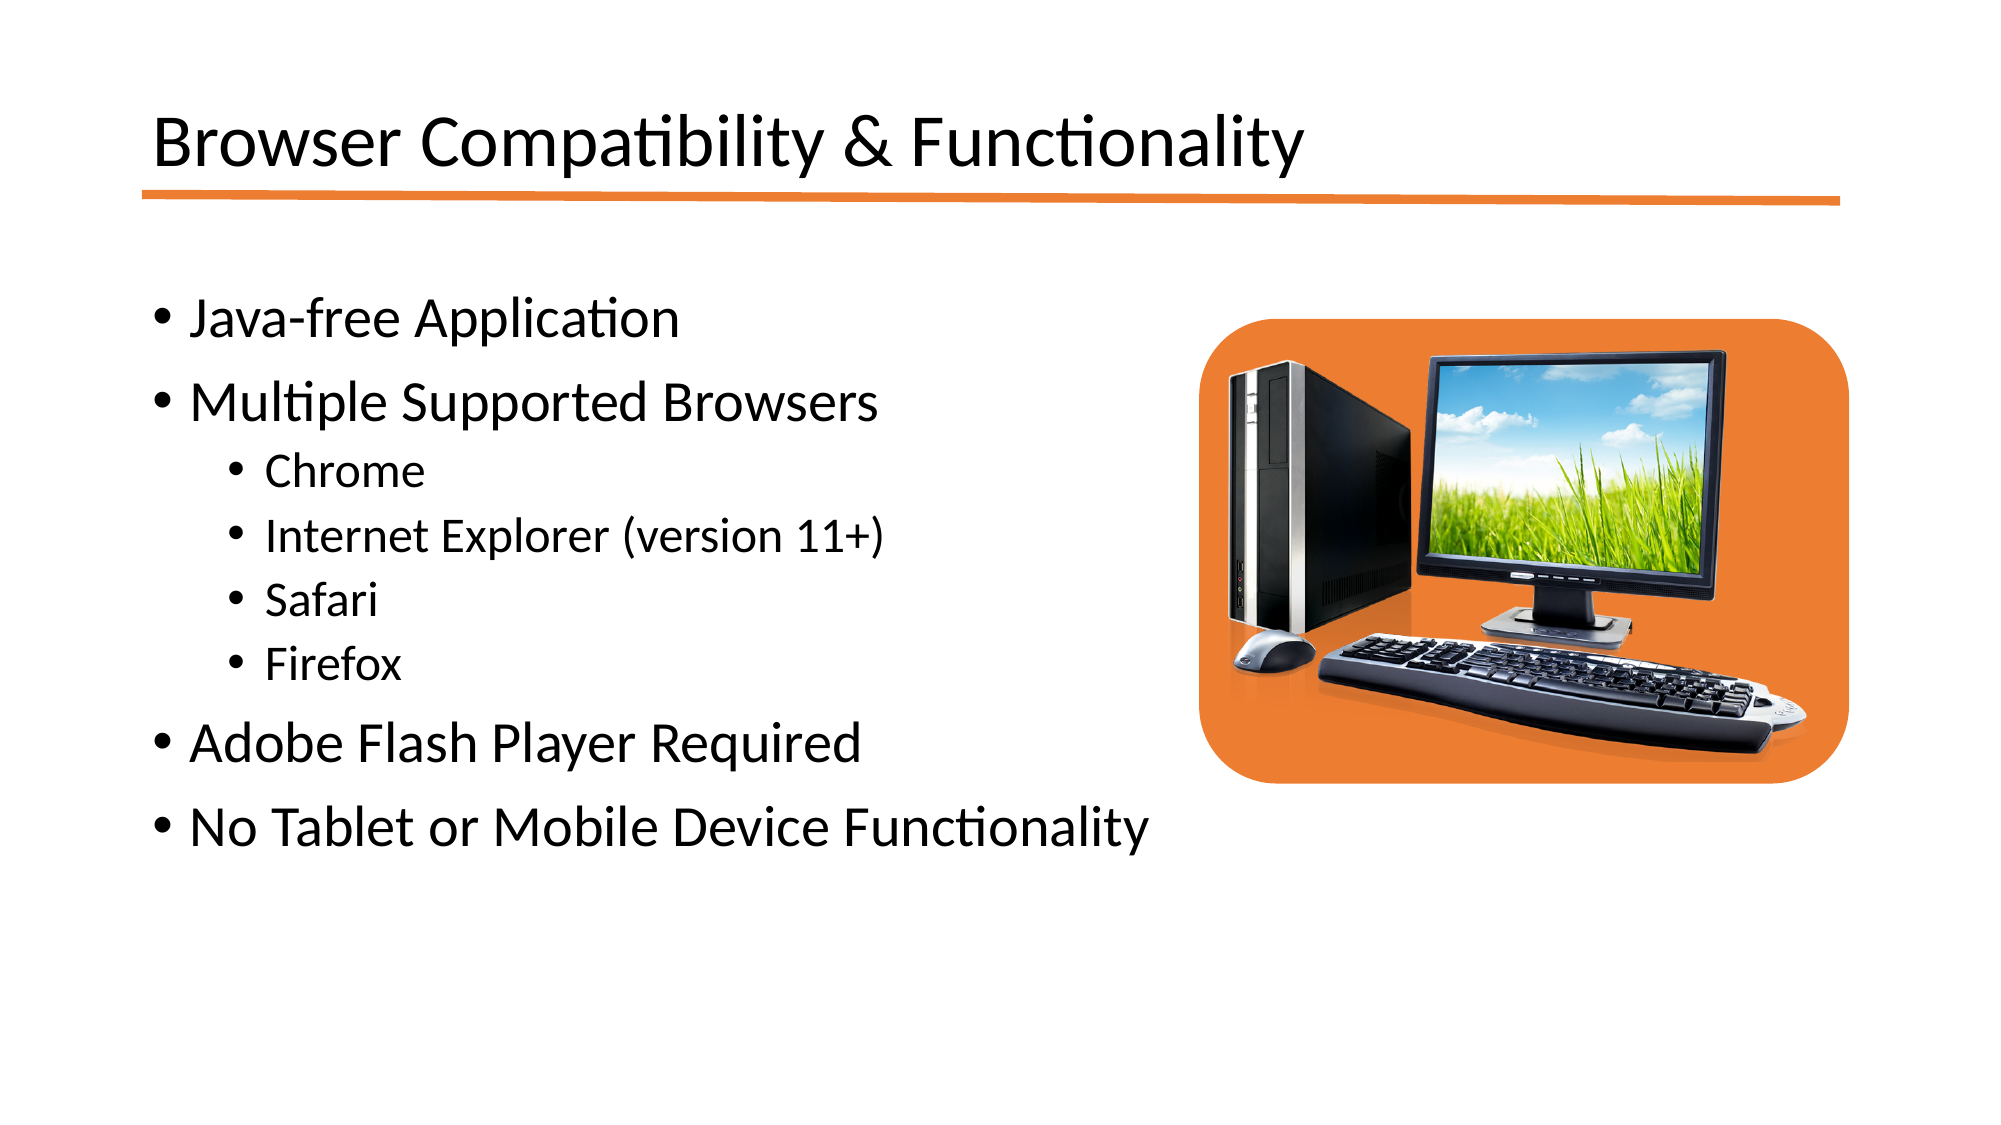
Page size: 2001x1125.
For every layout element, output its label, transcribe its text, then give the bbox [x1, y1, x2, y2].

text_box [141, 194, 1841, 201]
picture [1225, 345, 1813, 763]
list Browser Compatibility & Functionality Java-free Application Multiple Supported Browsers Chrome Internet Explorer (version 11+) Safari Firefox Adobe Flash Player Required No Tablet or Mobile Device Functionality [137, 94, 1863, 1014]
